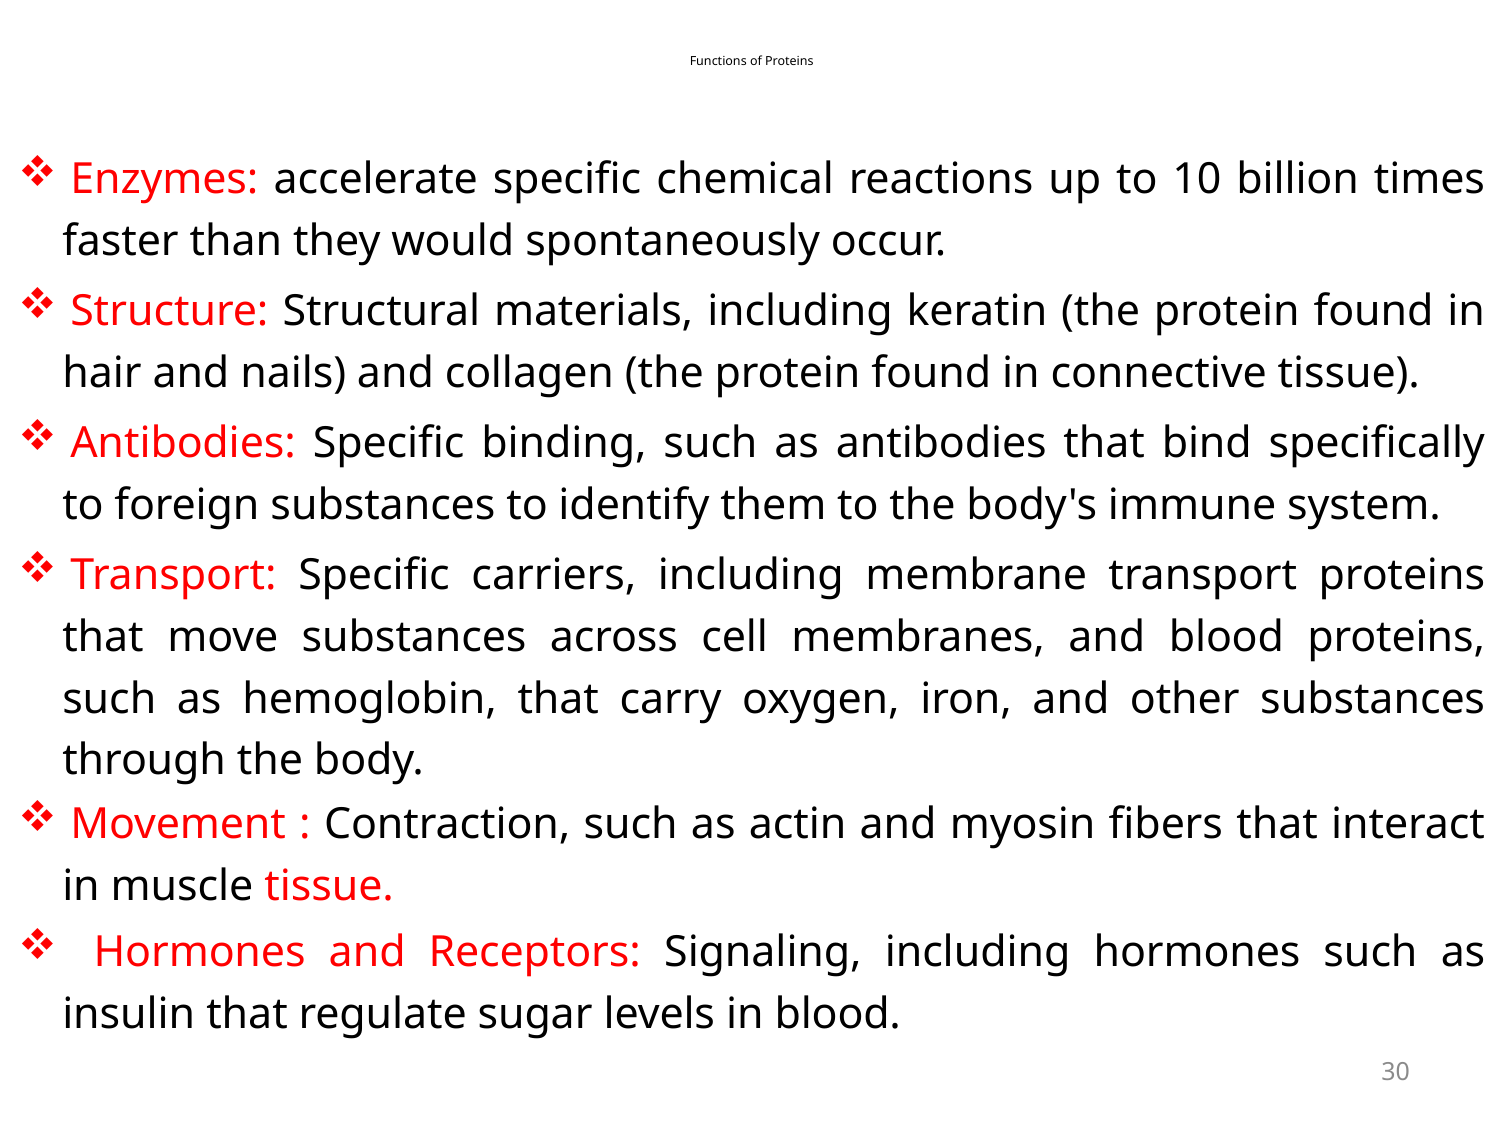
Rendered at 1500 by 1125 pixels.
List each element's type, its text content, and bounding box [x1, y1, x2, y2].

list Enzymes: accelerate specific chemical reactions up to 10 billion times faster than they would spontaneously occur. Structure: Structural materials, including keratin (the protein found in hair and nails) and collagen (the protein found in connective tissue). Antibodies: Specific binding, such as antibodies that bind specifically to foreign substances to identify them to the body's immune system. Transport: Specific carriers, including membrane transport proteins that move substances across cell membranes, and blood proteins, such as hemoglobin, that carry oxygen, iron, and other substances through the body. Movement : Contraction, such as actin and myosin fibers that interact in muscle tissue. Hormones and Receptors: Signaling, including hormones such as insulin that regulate sugar levels in blood. [0, 112, 1500, 1125]
slide_number 30 [1074, 1042, 1425, 1103]
title Functions of Proteins [75, 45, 1425, 75]
